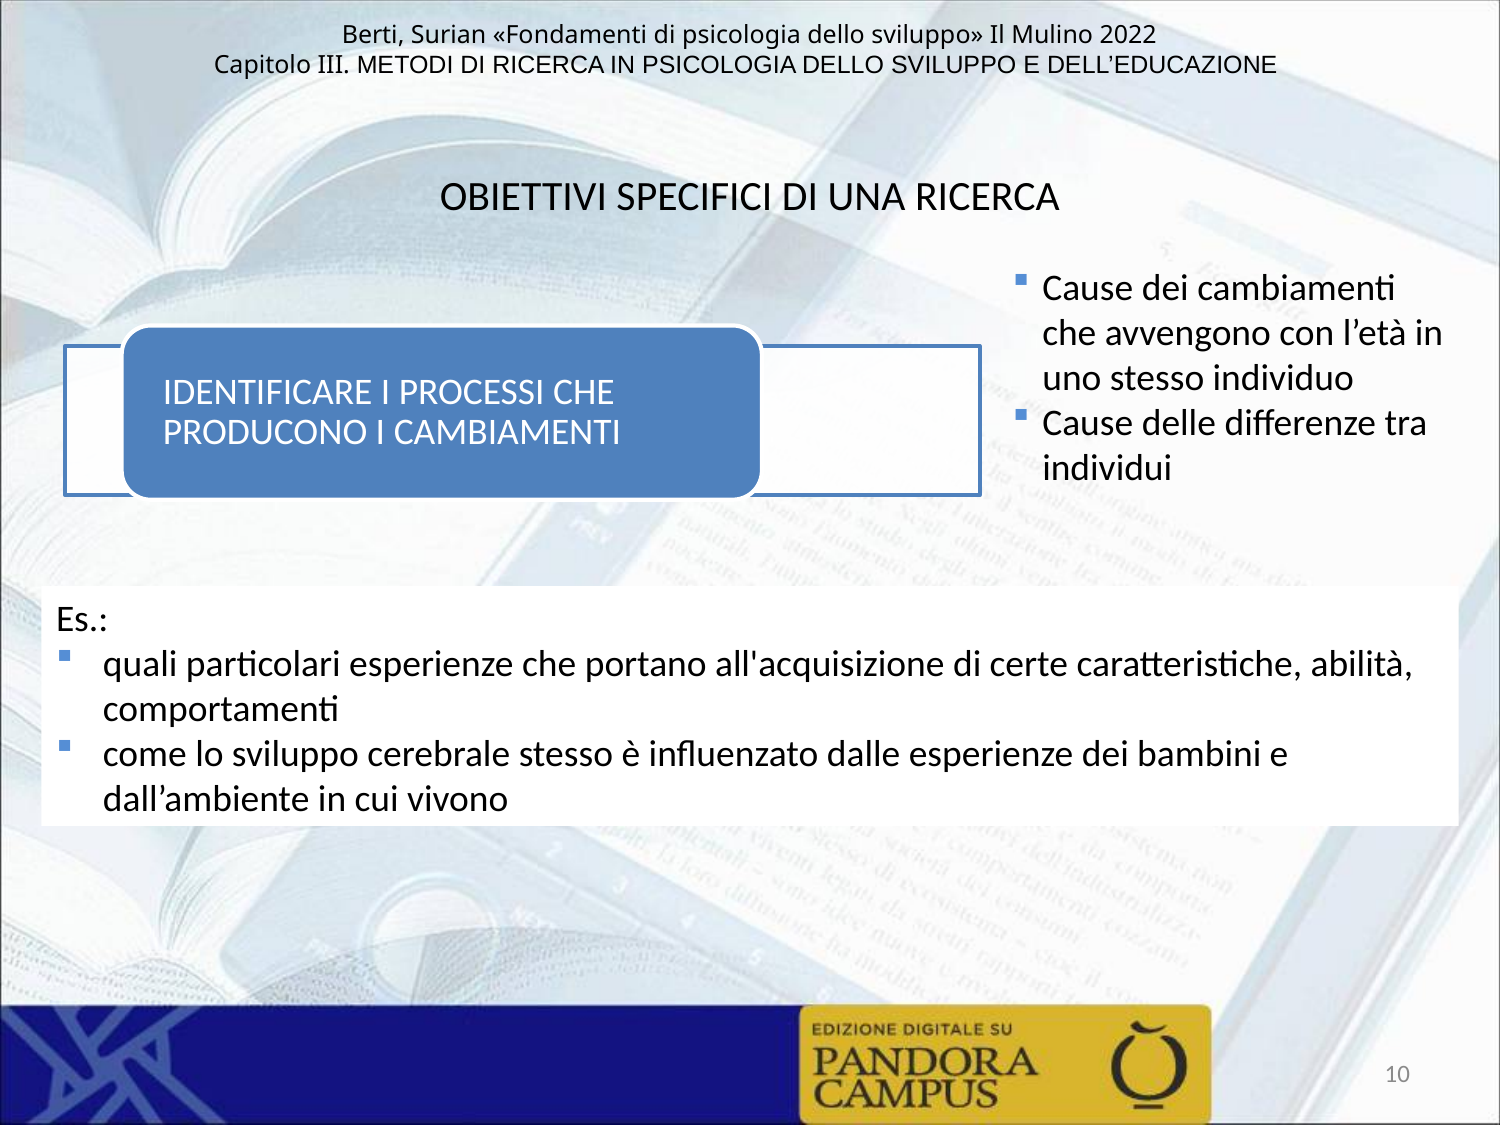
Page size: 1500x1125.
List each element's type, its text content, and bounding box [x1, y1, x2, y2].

text_box OBIETTIVI SPECIFICI DI UNA RICERCA [424, 160, 1076, 226]
picture [0, 0, 1500, 1125]
text_box Es.: quali particolari esperienze che portano all'acquisizione di certe caratteristiche, abilità, comportamenti come lo sviluppo cerebrale stesso è influenzato dalle esperienze dei bambini e dall’ambiente in cui vivono [41, 586, 1459, 826]
text_box Cause dei cambiamenti che avvengono con l’età in uno stesso individuo Cause delle differenze tra individui [998, 255, 1459, 496]
slide_number 10 [1074, 1042, 1425, 1103]
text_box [64, 263, 980, 500]
